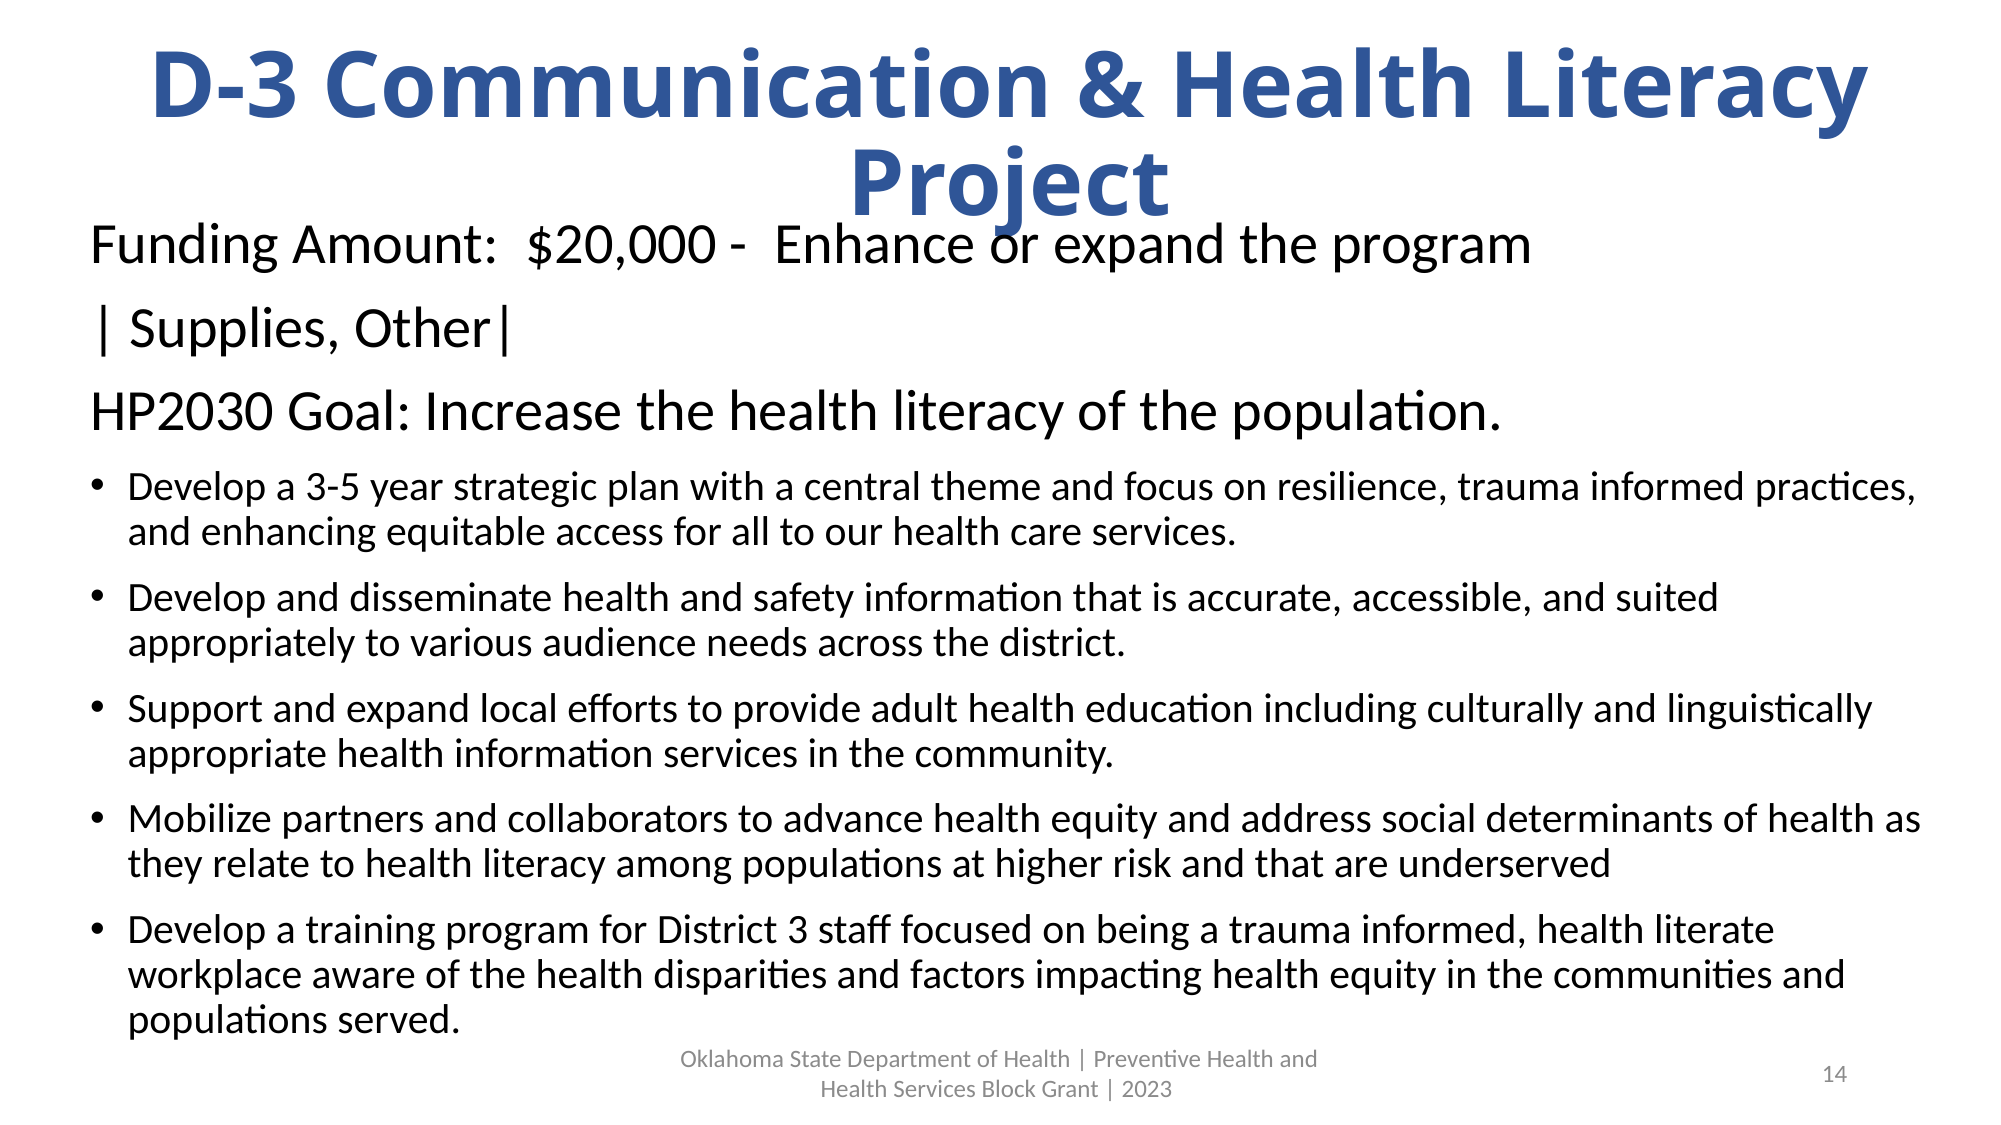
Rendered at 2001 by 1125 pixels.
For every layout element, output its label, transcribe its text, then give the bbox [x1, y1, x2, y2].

title D-3 Communication & Health Literacy Project [75, 68, 1945, 205]
slide_number 14 [1412, 1042, 1863, 1103]
list Funding Amount: $20,000 - Enhance or expand the program | Supplies, Other| HP2030 Goal: Increase the health literacy of the population. Develop a 3-5 year strategic plan with a central theme and focus on resilience, trauma informed practices, and enhancing equitable access for all to our health care services. Develop and disseminate health and safety information that is accurate, accessible, and suited appropriately to various audience needs across the district. Support and expand local efforts to provide adult health education including culturally and linguistically appropriate health information services in the community. Mobilize partners and collaborators to advance health equity and address social determinants of health as they relate to health literacy among populations at higher risk and that are underserved Develop a training program for District 3 staff focused on being a trauma informed, health literate workplace aware of the health disparities and factors impacting health equity in the communities and populations served. [75, 205, 1945, 1016]
footer Oklahoma State Department of Health | Preventive Health and Health Services Block Grant | 2023 [662, 1042, 1338, 1103]
